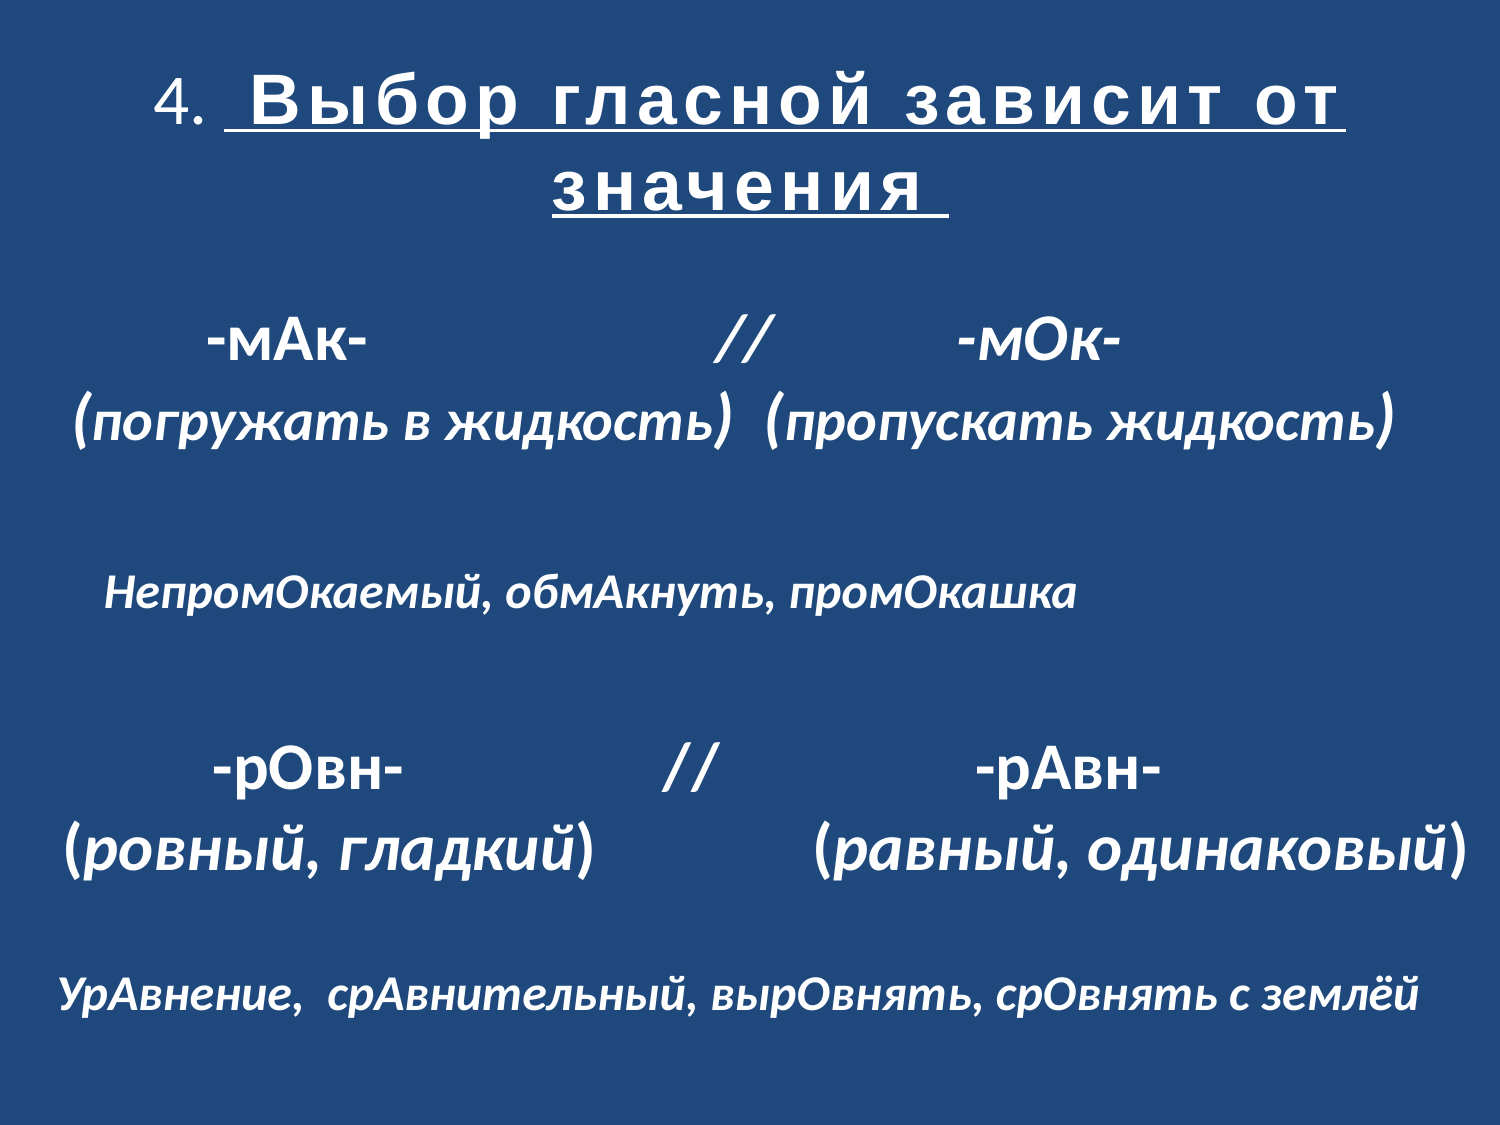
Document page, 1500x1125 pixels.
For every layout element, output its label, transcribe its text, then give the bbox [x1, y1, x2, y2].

text_box -мАк- // -мОк- (погружать в жидкость) (пропускать жидкость) [41, 286, 1491, 461]
text_box -рОвн- // -рАвн- (ровный, гладкий) (равный, одинаковый) [47, 715, 1485, 891]
text_box УрАвнение, срАвнительный, вырОвнять, срОвнять с землёй [41, 953, 1436, 1028]
text_box НепромОкаемый, обмАкнуть, промОкашка [89, 550, 1388, 626]
title 4. Выбор гласной зависит от значения [75, 45, 1425, 233]
